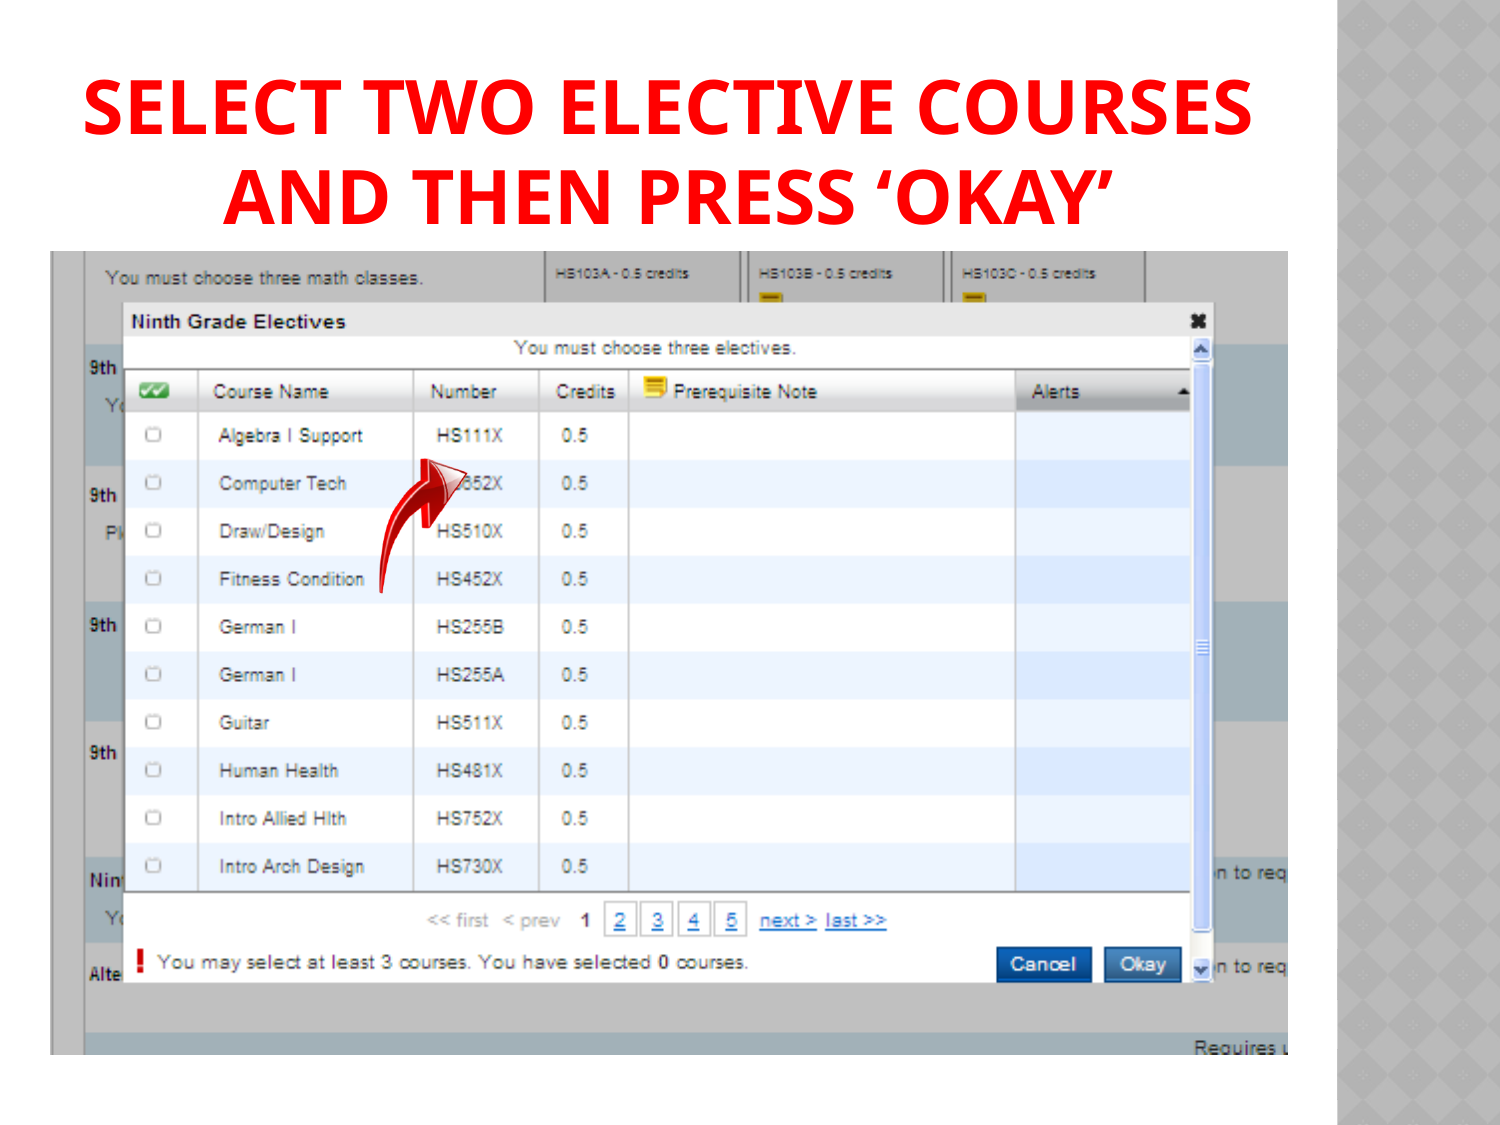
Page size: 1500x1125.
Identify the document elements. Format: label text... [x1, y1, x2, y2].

title Select two elective courses and then press ‘Okay’ [75, 52, 1263, 240]
picture [349, 449, 501, 601]
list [49, 251, 1288, 1056]
